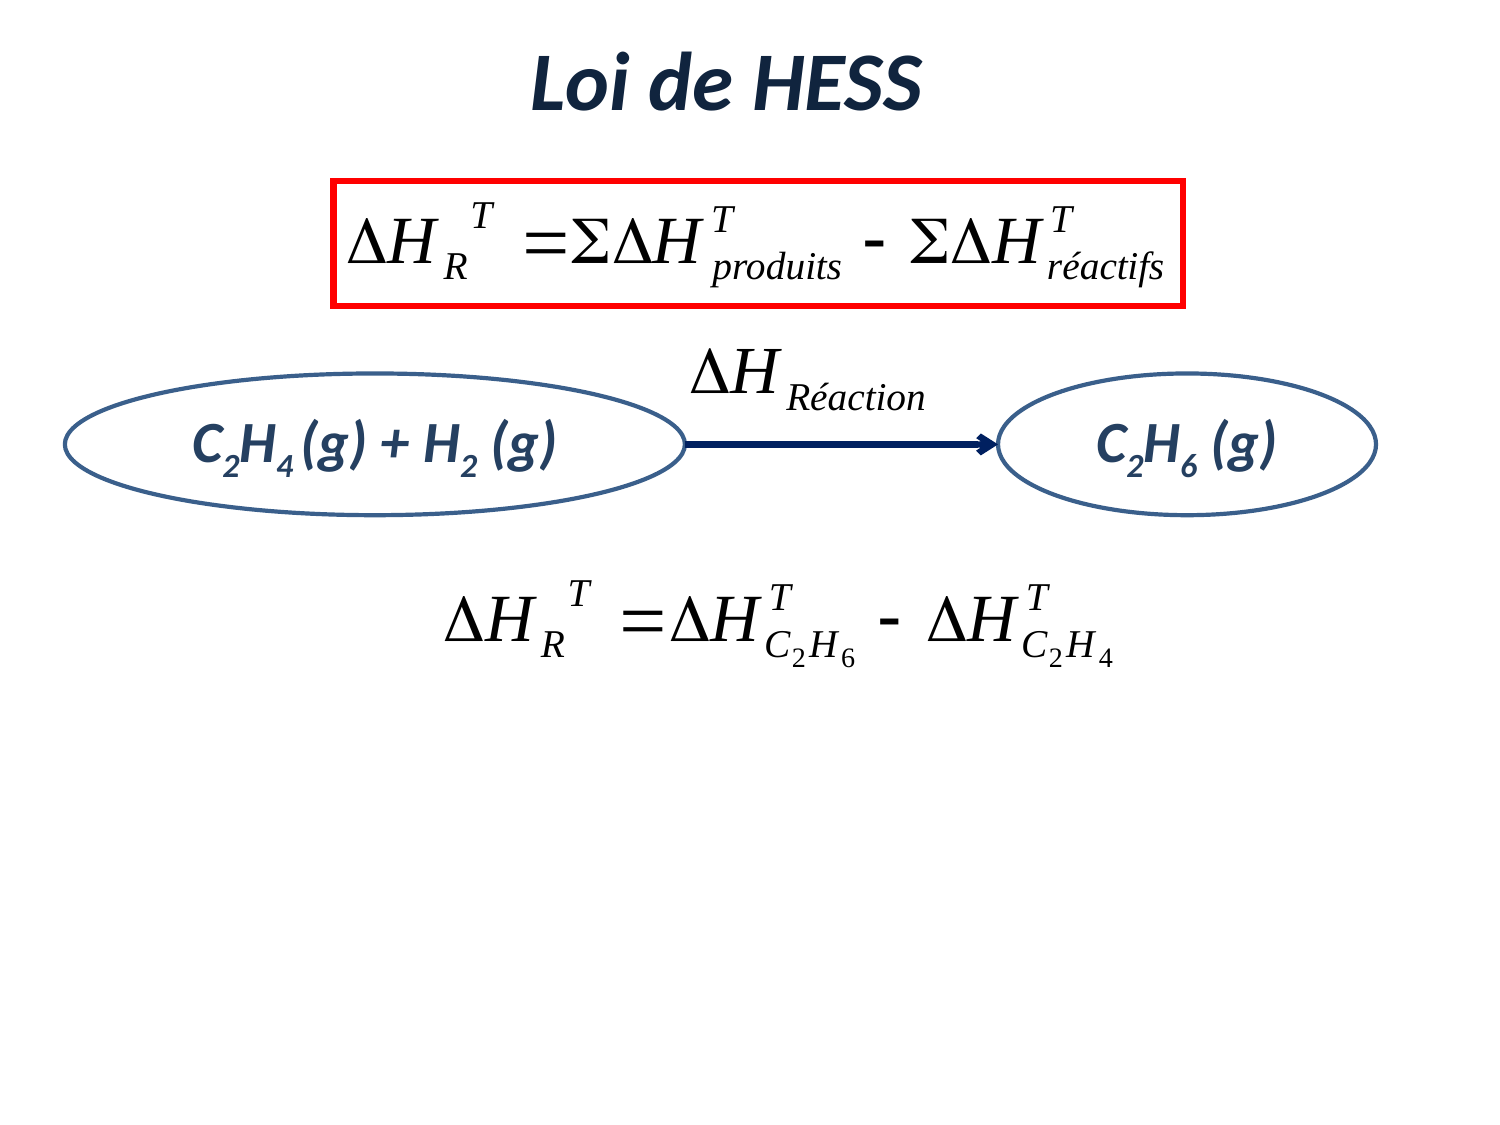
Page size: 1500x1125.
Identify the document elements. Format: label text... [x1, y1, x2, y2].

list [336, 184, 1181, 303]
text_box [433, 562, 1131, 681]
text_box Loi de HESS [490, 0, 963, 154]
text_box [678, 326, 938, 428]
text_box C2H4 (g) + H2 (g) [62, 371, 687, 518]
text_box C2H6 (g) [996, 371, 1379, 518]
